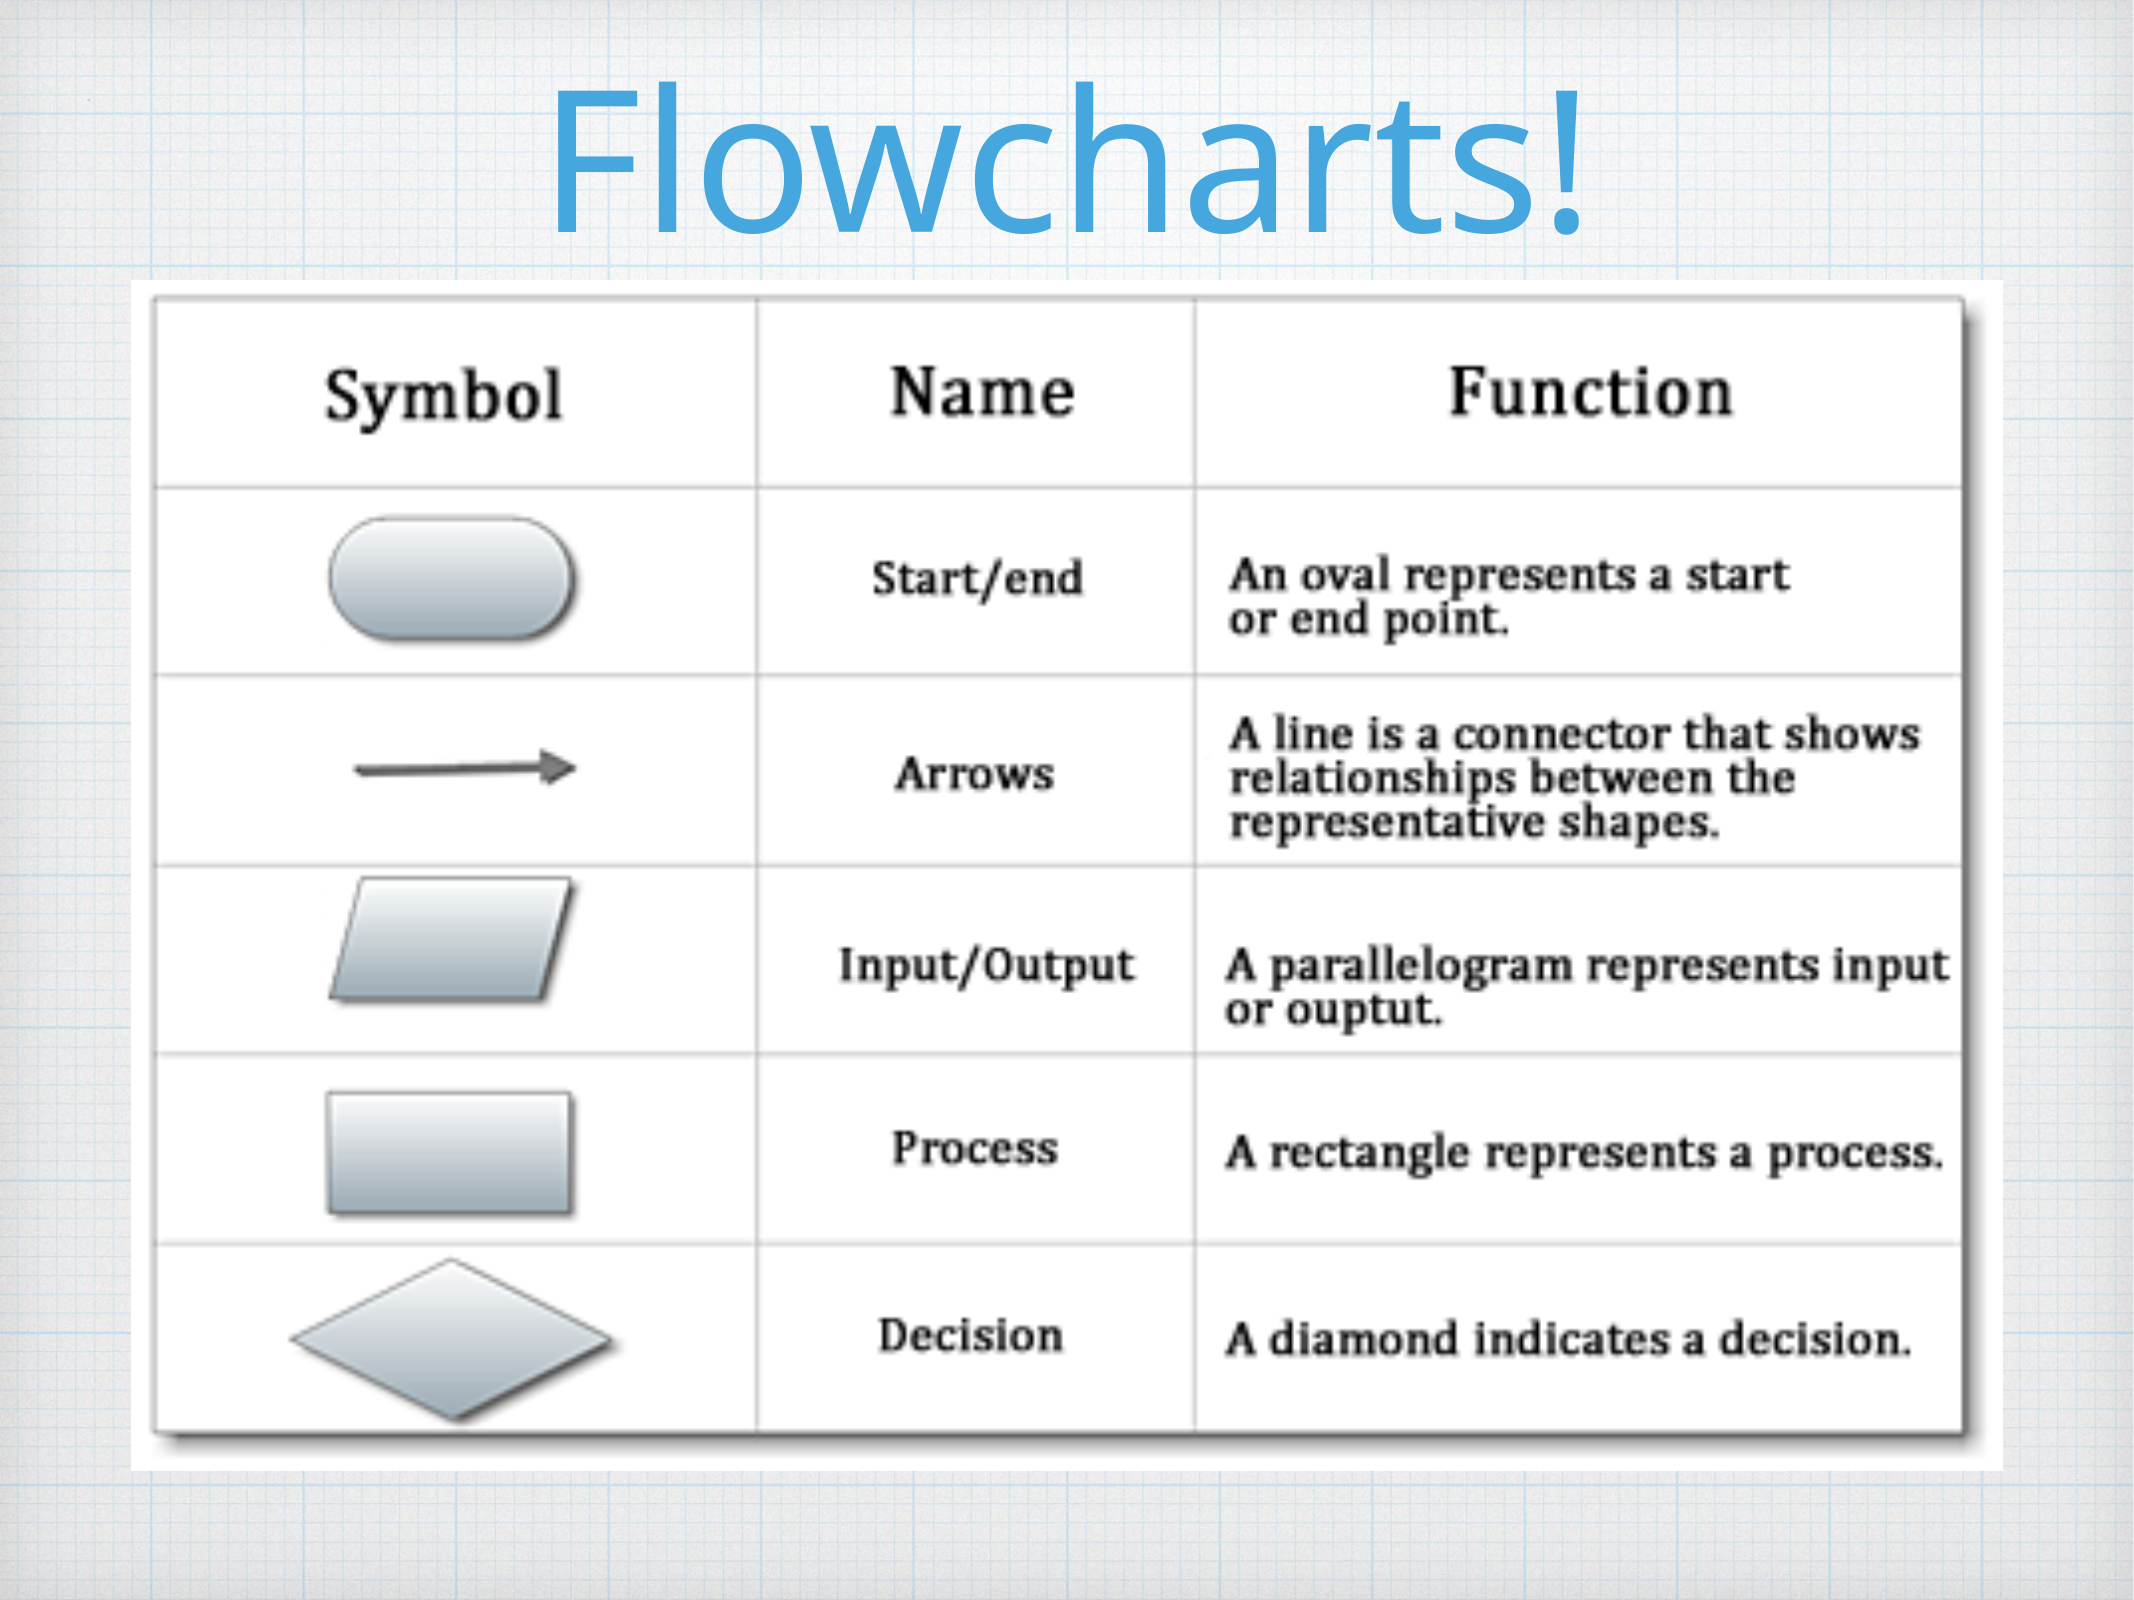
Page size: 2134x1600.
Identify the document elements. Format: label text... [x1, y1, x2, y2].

title Flowcharts! [232, 0, 1901, 279]
picture [0, 0, 2134, 1600]
